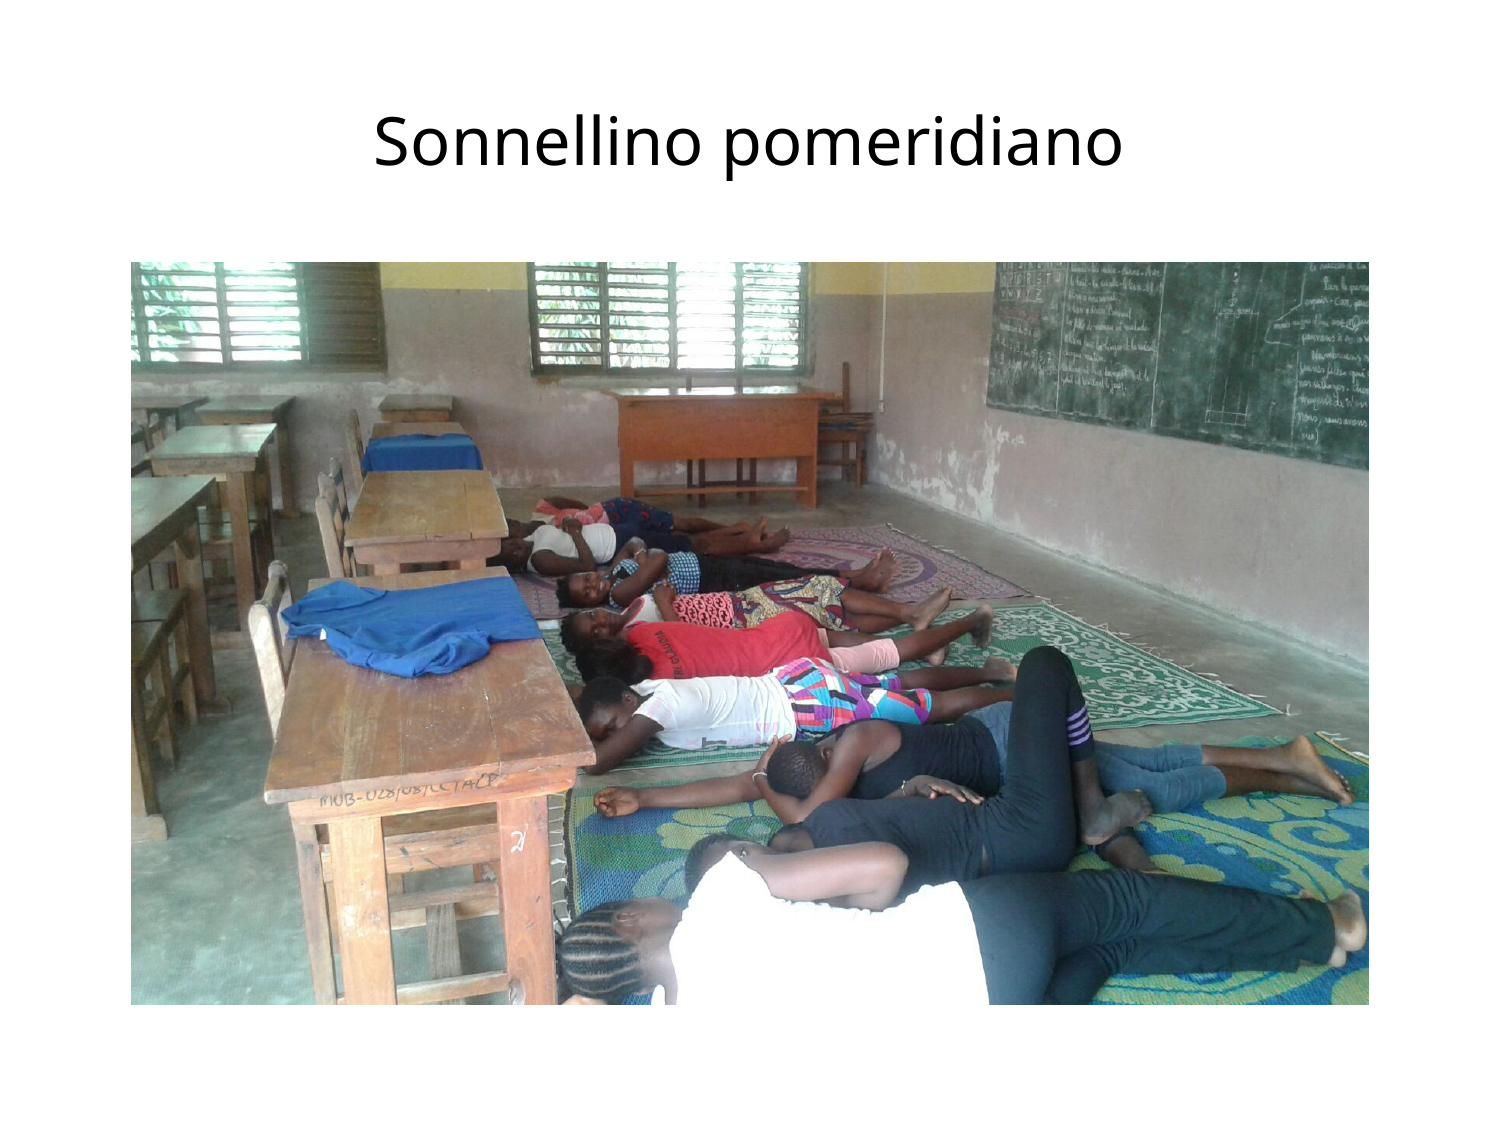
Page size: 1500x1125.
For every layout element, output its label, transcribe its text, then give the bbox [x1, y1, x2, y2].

title Sonnellino pomeridiano [75, 45, 1425, 233]
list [130, 262, 1369, 1006]
